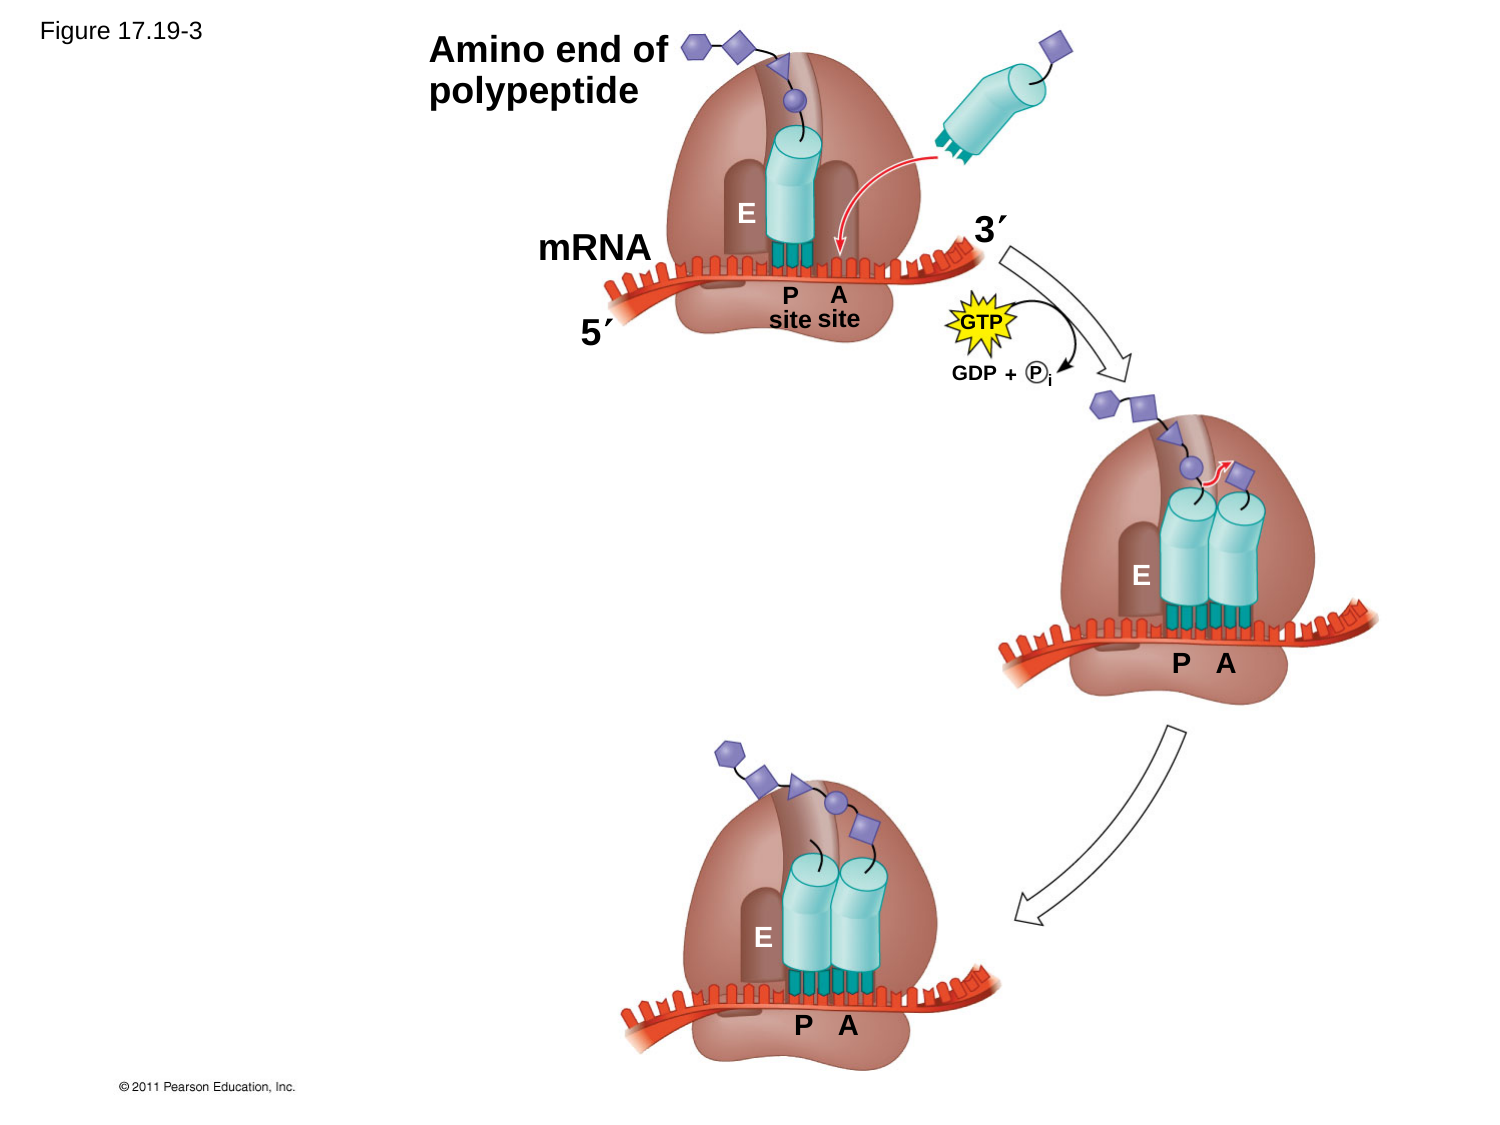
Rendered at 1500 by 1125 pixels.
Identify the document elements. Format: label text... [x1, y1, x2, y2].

title Figure 17.19-3 [24, 3, 451, 55]
picture [113, 22, 1387, 1103]
